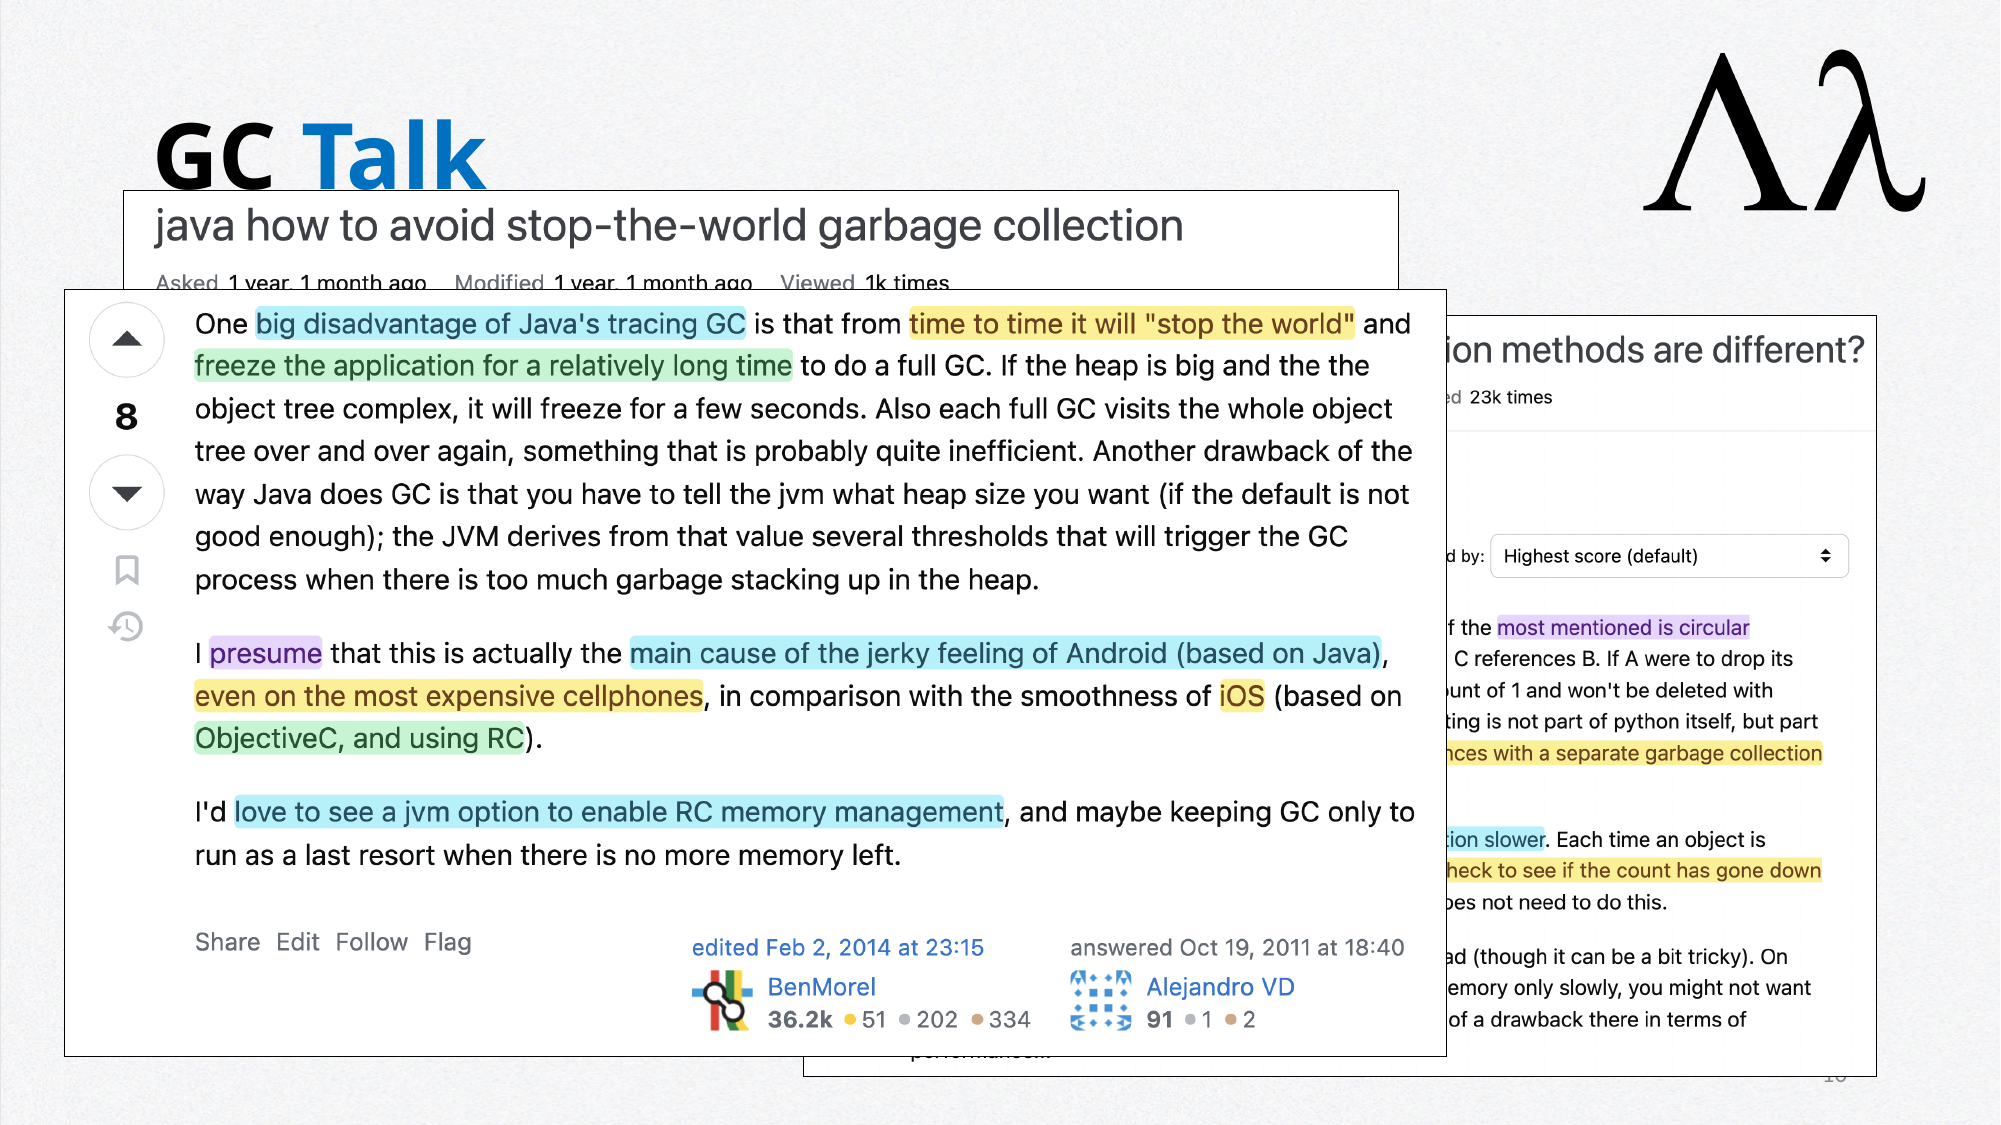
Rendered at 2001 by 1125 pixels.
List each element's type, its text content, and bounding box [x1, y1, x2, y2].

picture [0, 0, 2001, 1125]
slide_number 9 [1412, 1077, 1863, 1103]
title GC Talk [137, 51, 1863, 269]
